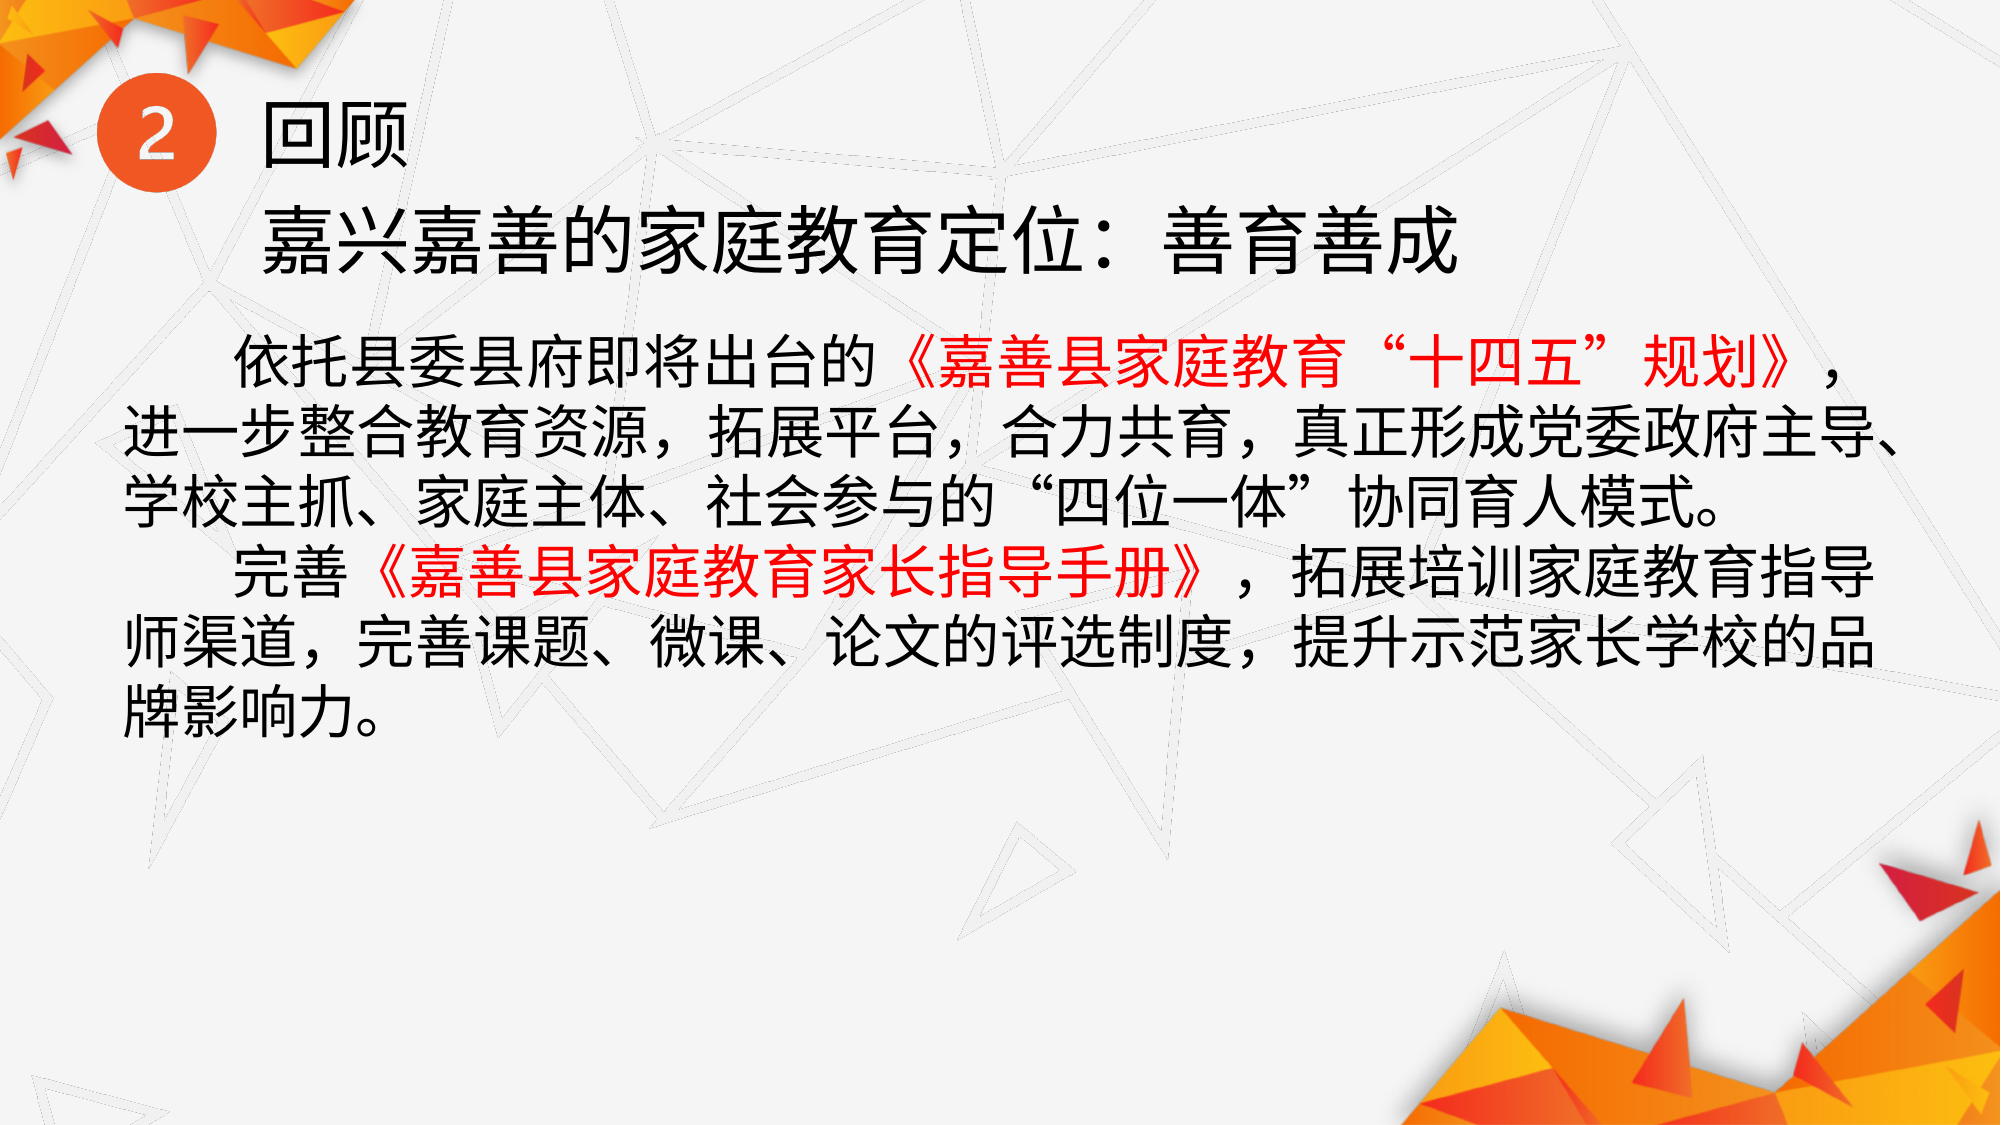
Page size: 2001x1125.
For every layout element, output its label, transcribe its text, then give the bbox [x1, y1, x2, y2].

text_box 嘉兴嘉善的家庭教育定位：善育善成 [246, 185, 1902, 291]
text_box 回顾 [379, 80, 493, 185]
picture [0, 0, 2000, 1125]
text_box 依托县委县府即将出台的《嘉善县家庭教育“十四五”规划》，进一步整合教育资源，拓展平台，合力共育，真正形成党委政府主导、学校主抓、家庭主体、社会参与的“四位一体”协同育人模式。 完善《嘉善县家庭教育家长指导手册》，拓展培训家庭教育指导师渠道，完善课题、微课、论文的评选制度，提升示范家长学校的品牌影响力。 [108, 318, 1892, 753]
